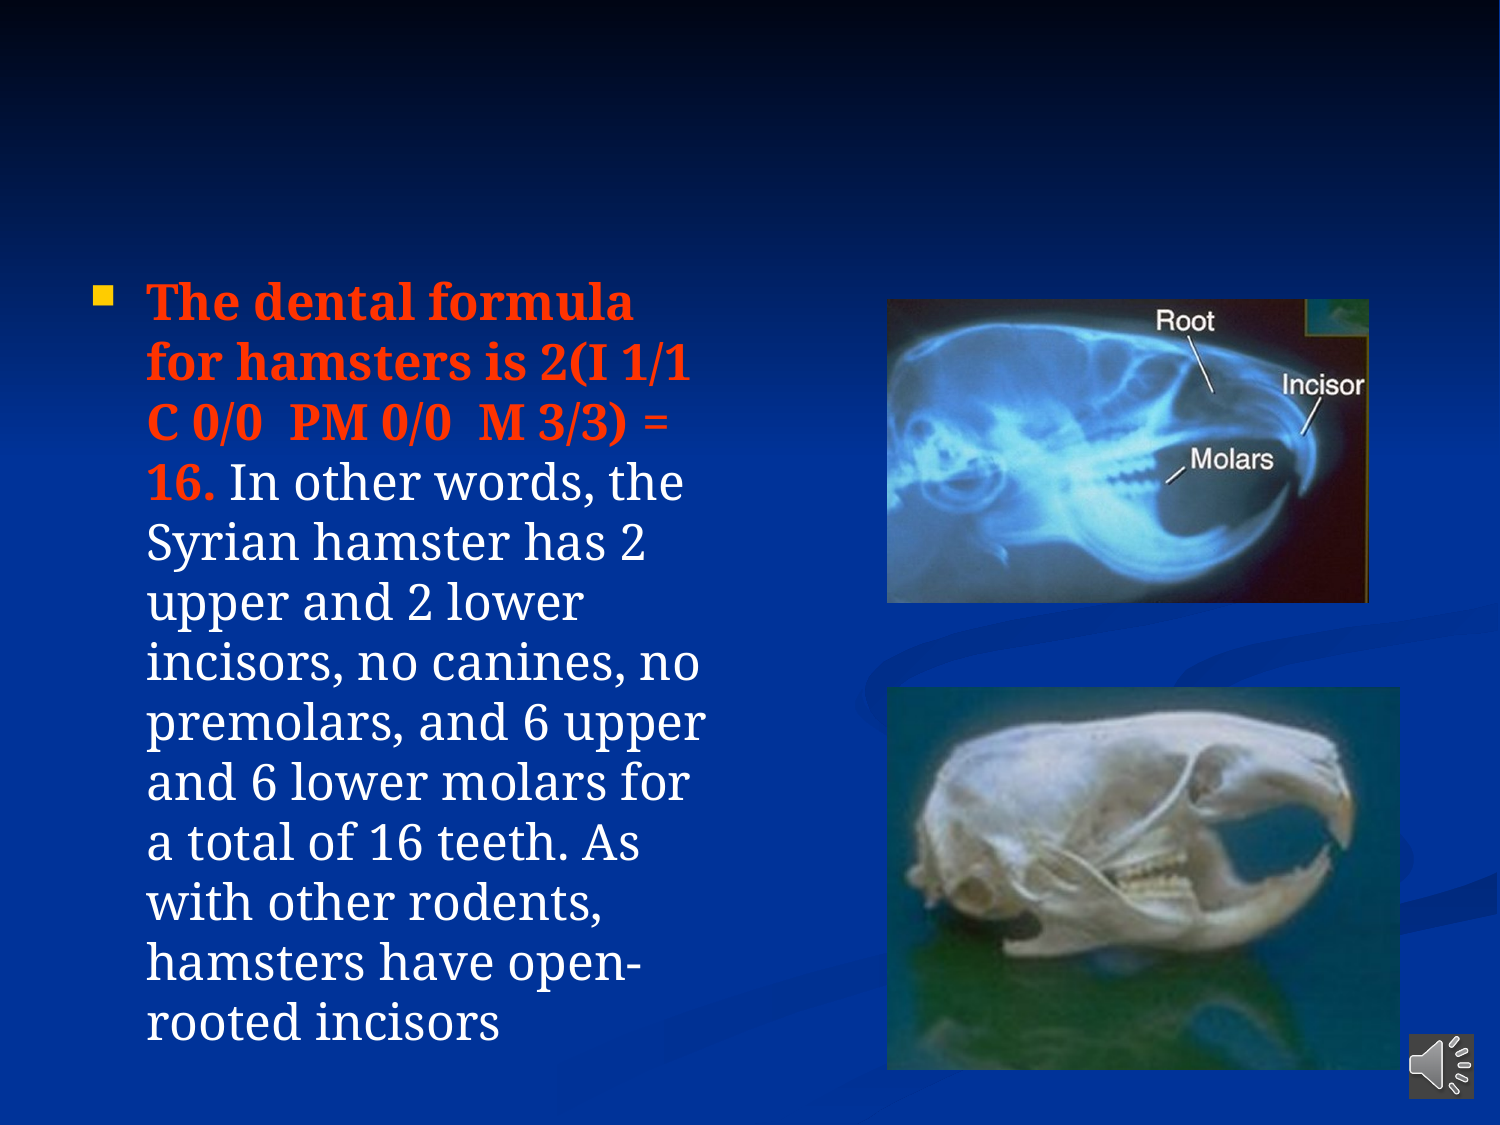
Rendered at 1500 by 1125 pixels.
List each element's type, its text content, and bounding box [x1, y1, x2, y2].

list The dental formula for hamsters is 2(I 1/1 C 0/0 PM 0/0 M 3/3) = 16. In other words, the Syrian hamster has 2 upper and 2 lower incisors, no canines, no premolars, and 6 upper and 6 lower molars for a total of 16 teeth. As with other rodents, hamsters have open-rooted incisors [74, 262, 738, 1006]
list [887, 687, 1401, 1070]
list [887, 299, 1369, 604]
picture [1408, 1033, 1476, 1101]
